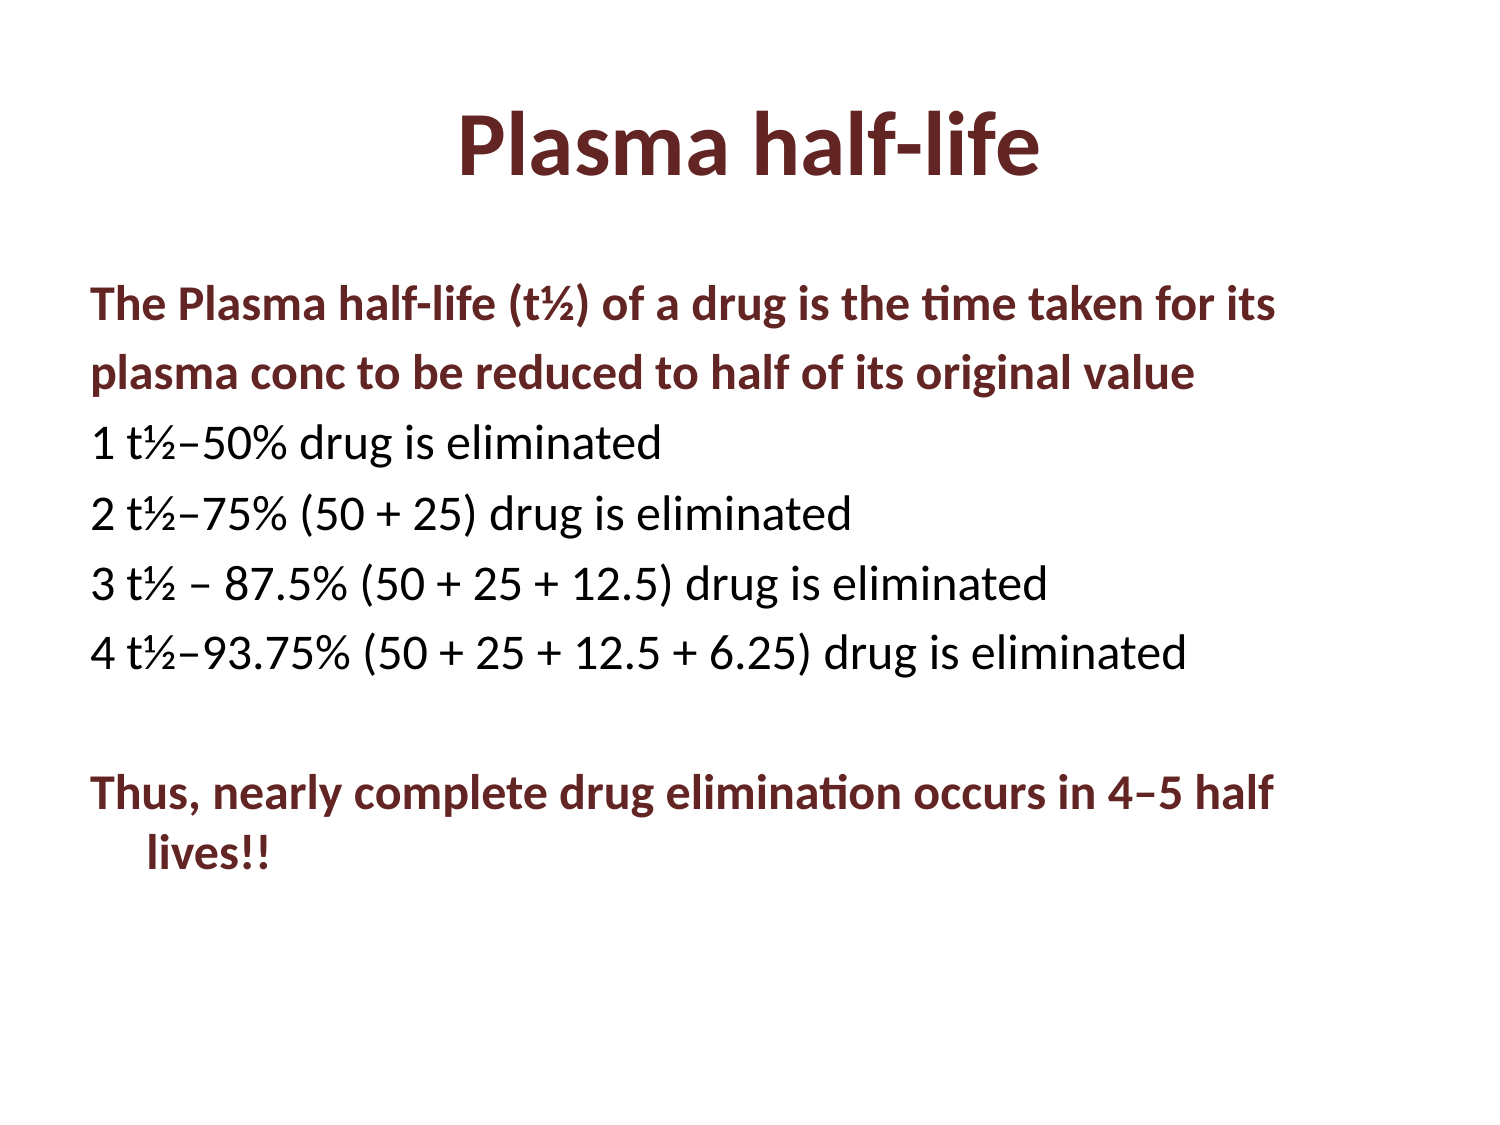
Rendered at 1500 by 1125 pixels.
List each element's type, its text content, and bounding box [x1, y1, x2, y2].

list The Plasma half-life (t½) of a drug is the time taken for its plasma conc to be reduced to half of its original value 1 t½–50% drug is eliminated 2 t½–75% (50 + 25) drug is eliminated 3 t½ – 87.5% (50 + 25 + 12.5) drug is eliminated 4 t½–93.75% (50 + 25 + 12.5 + 6.25) drug is eliminated Thus, nearly complete drug elimination occurs in 4–5 half lives!! [75, 262, 1425, 1005]
title Plasma half-life [75, 45, 1425, 233]
